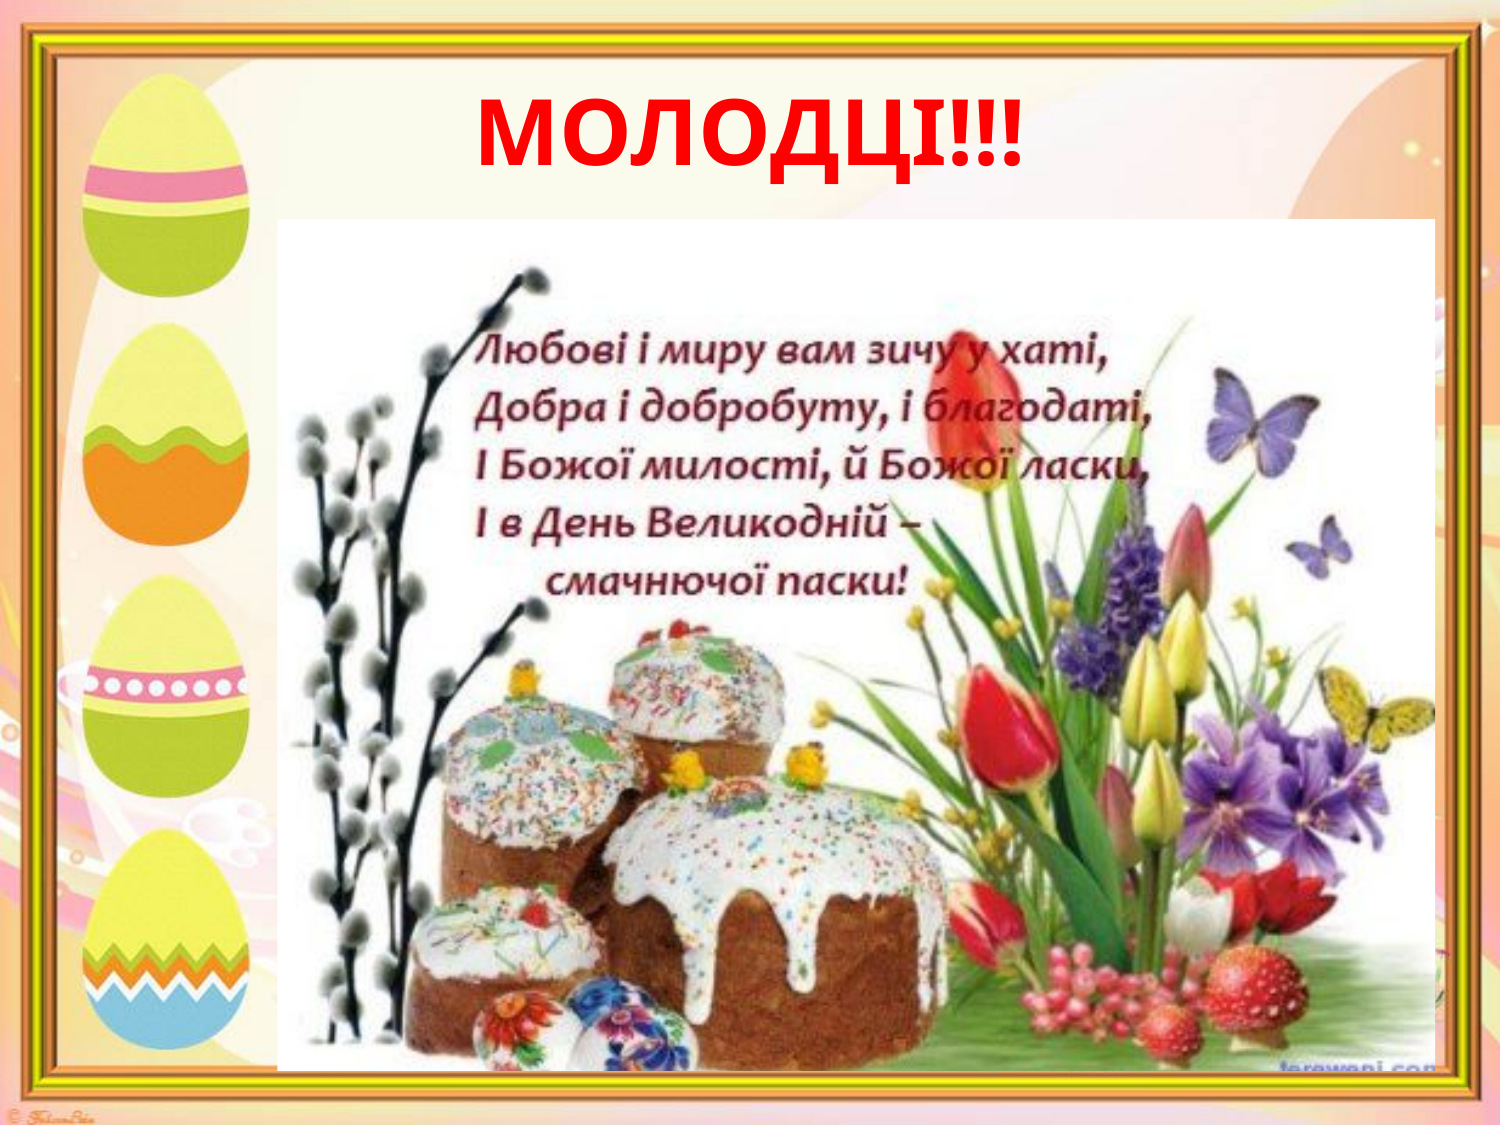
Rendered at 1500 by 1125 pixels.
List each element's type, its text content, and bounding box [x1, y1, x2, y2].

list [277, 219, 1436, 1071]
picture [0, 0, 1500, 1125]
title МОЛОДЦІ!!! [75, 66, 1425, 220]
